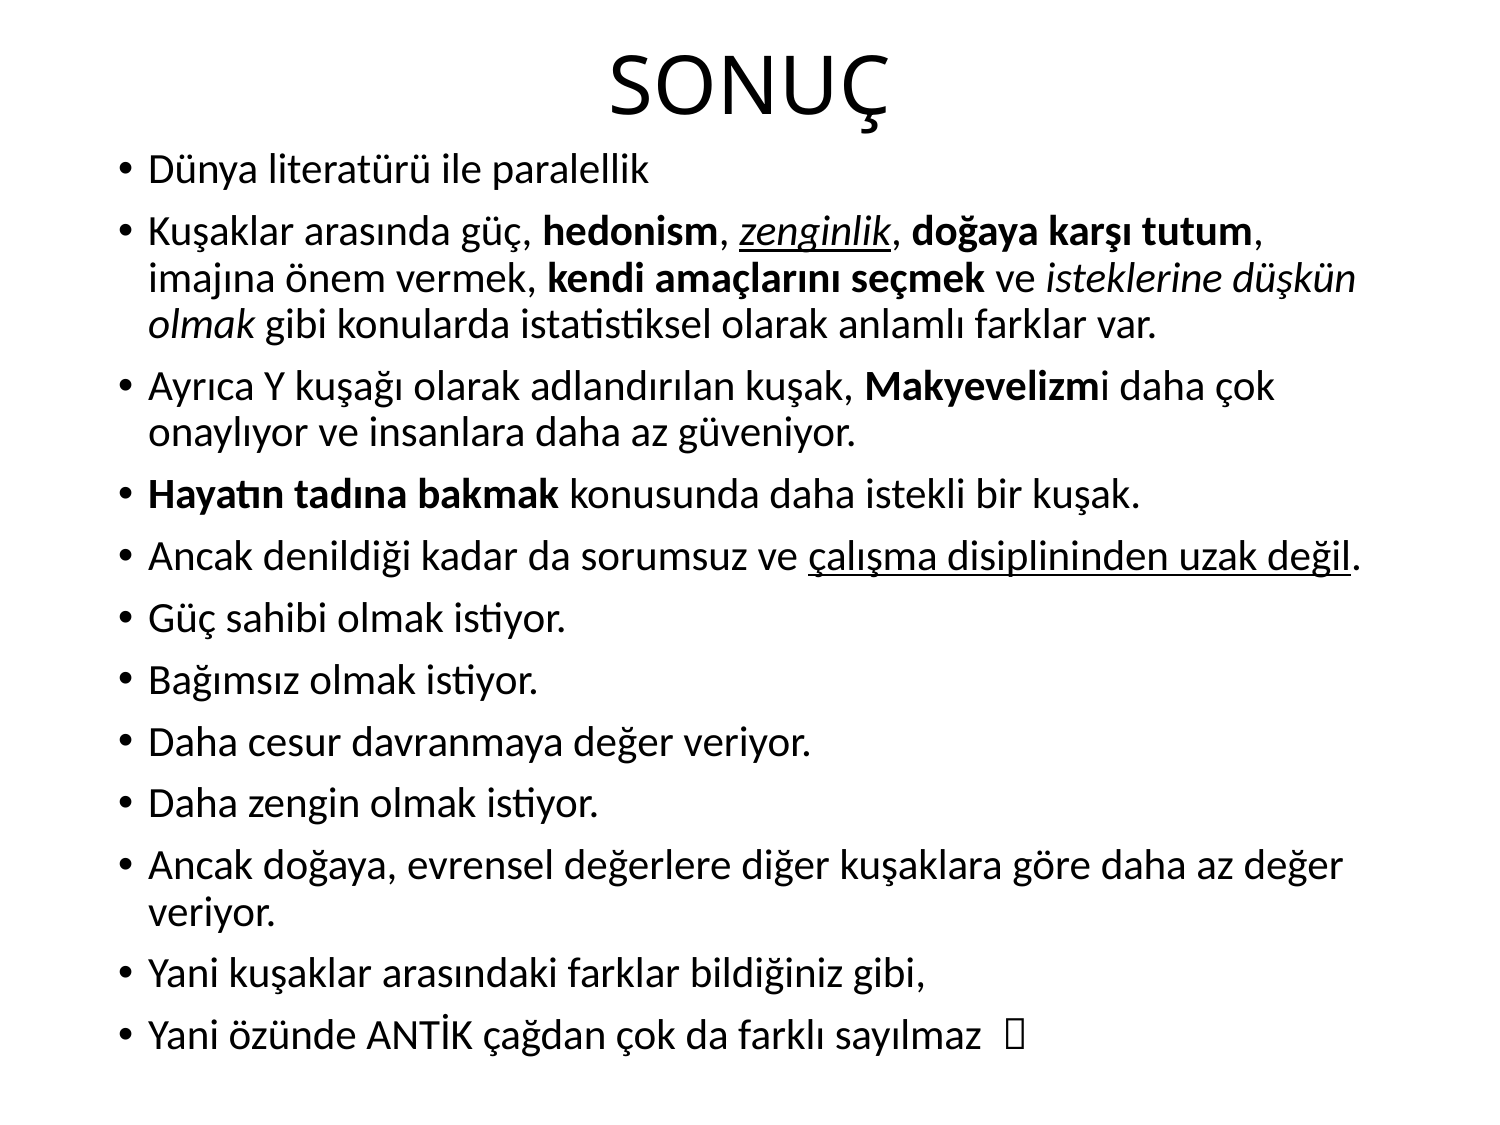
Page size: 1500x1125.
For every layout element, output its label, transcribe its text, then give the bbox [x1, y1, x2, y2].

title SONUÇ [103, 35, 1397, 139]
list Dünya literatürü ile paralellik Kuşaklar arasında güç, hedonism, zenginlik, doğaya karşı tutum, imajına önem vermek, kendi amaçlarını seçmek ve isteklerine düşkün olmak gibi konularda istatistiksel olarak anlamlı farklar var. Ayrıca Y kuşağı olarak adlandırılan kuşak, Makyevelizmi daha çok onaylıyor ve insanlara daha az güveniyor. Hayatın tadına bakmak konusunda daha istekli bir kuşak. Ancak denildiği kadar da sorumsuz ve çalışma disiplininden uzak değil. Güç sahibi olmak istiyor. Bağımsız olmak istiyor. Daha cesur davranmaya değer veriyor. Daha zengin olmak istiyor. Ancak doğaya, evrensel değerlere diğer kuşaklara göre daha az değer veriyor. Yani kuşaklar arasındaki farklar bildiğiniz gibi, Yani özünde ANTİK çağdan çok da farklı sayılmaz  [103, 139, 1397, 1125]
